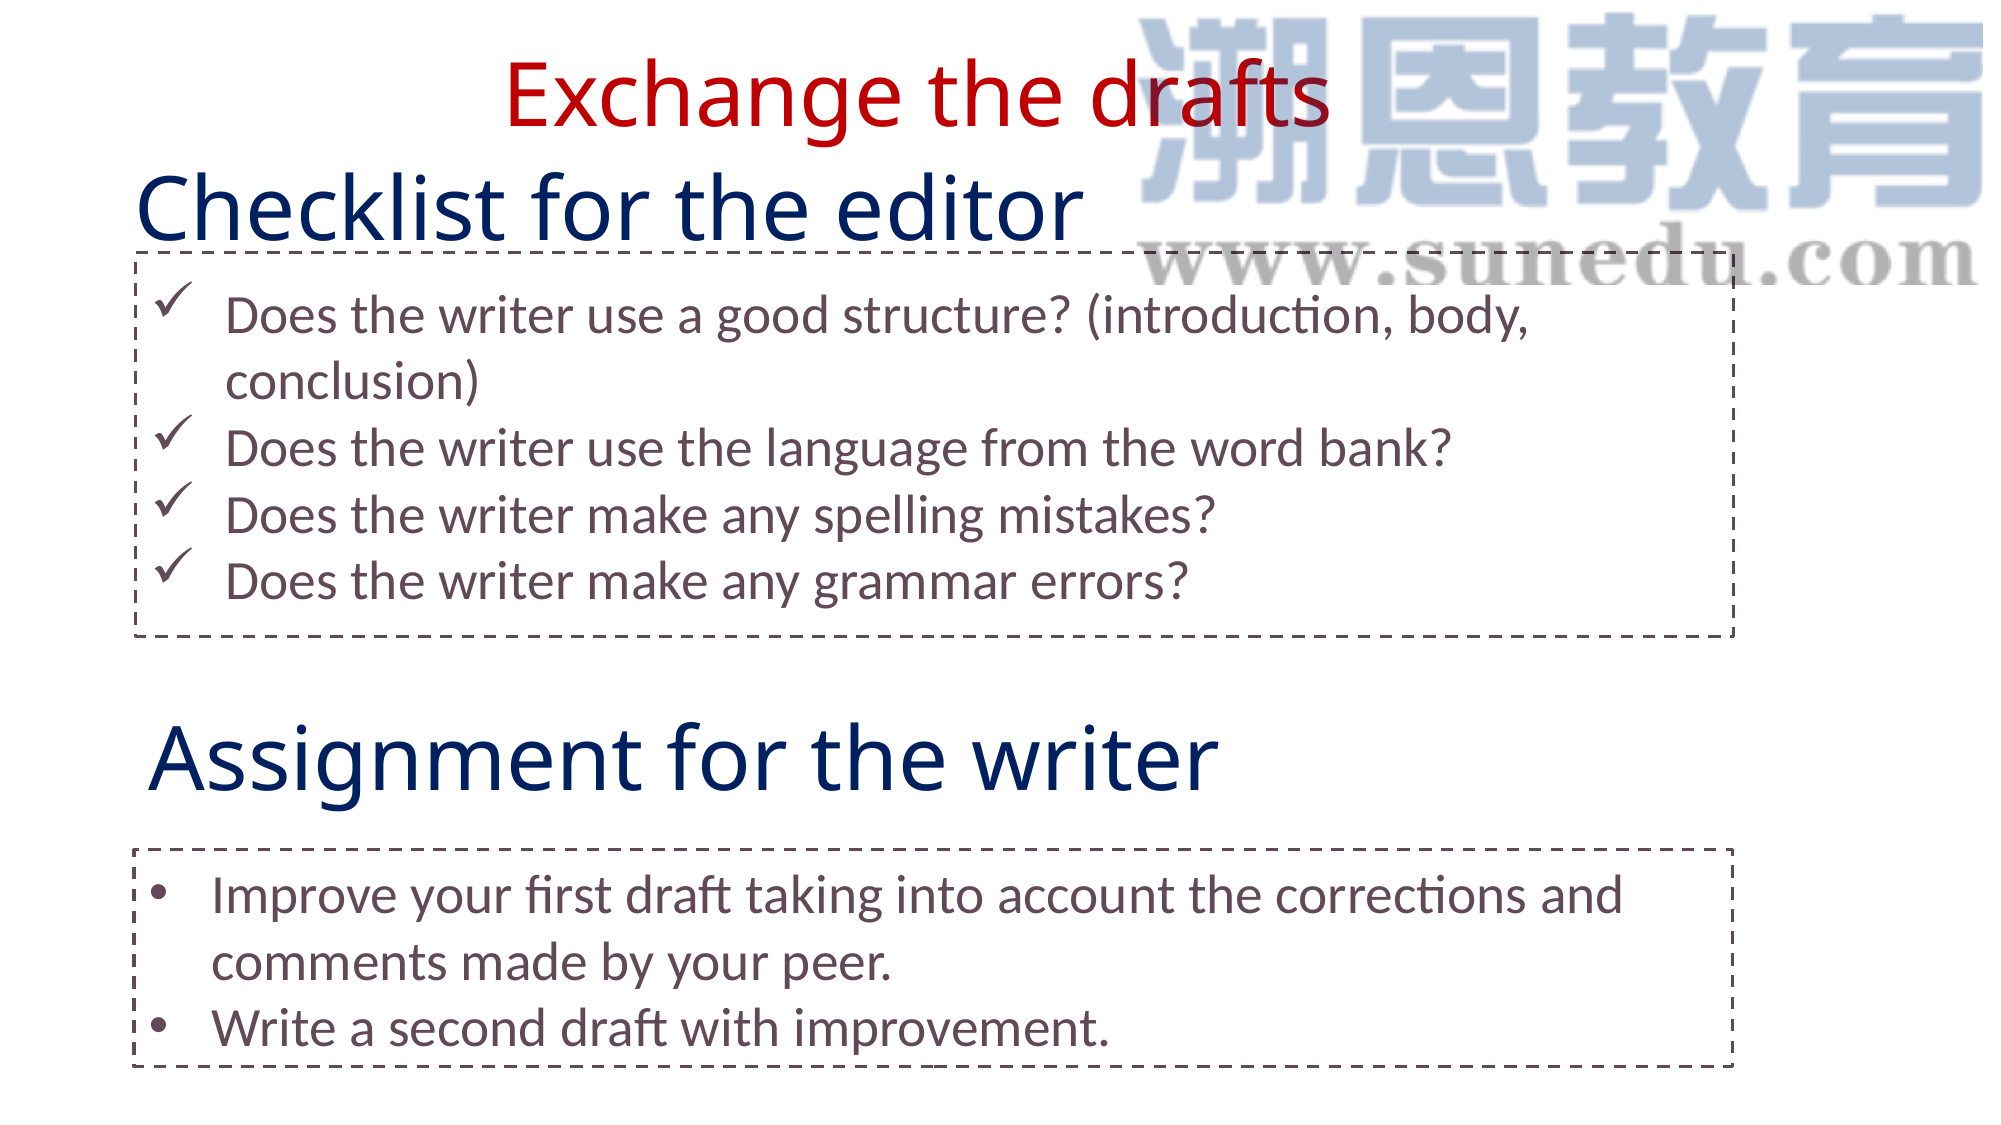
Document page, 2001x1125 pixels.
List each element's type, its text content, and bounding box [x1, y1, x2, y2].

text_box Improve your first draft taking into account the corrections and comments made by your peer. Write a second draft with improvement. [133, 849, 1733, 1067]
text_box Does the writer use a good structure? (introduction, body, conclusion) Does the writer use the language from the word bank? Does the writer make any spelling mistakes? Does the writer make any grammar errors? [134, 266, 1734, 637]
text_box Checklist for the editor [120, 144, 1134, 266]
picture [1134, 10, 1983, 286]
text_box Exchange the drafts [464, 29, 1134, 144]
text_box Assignment for the writer [134, 694, 1323, 816]
